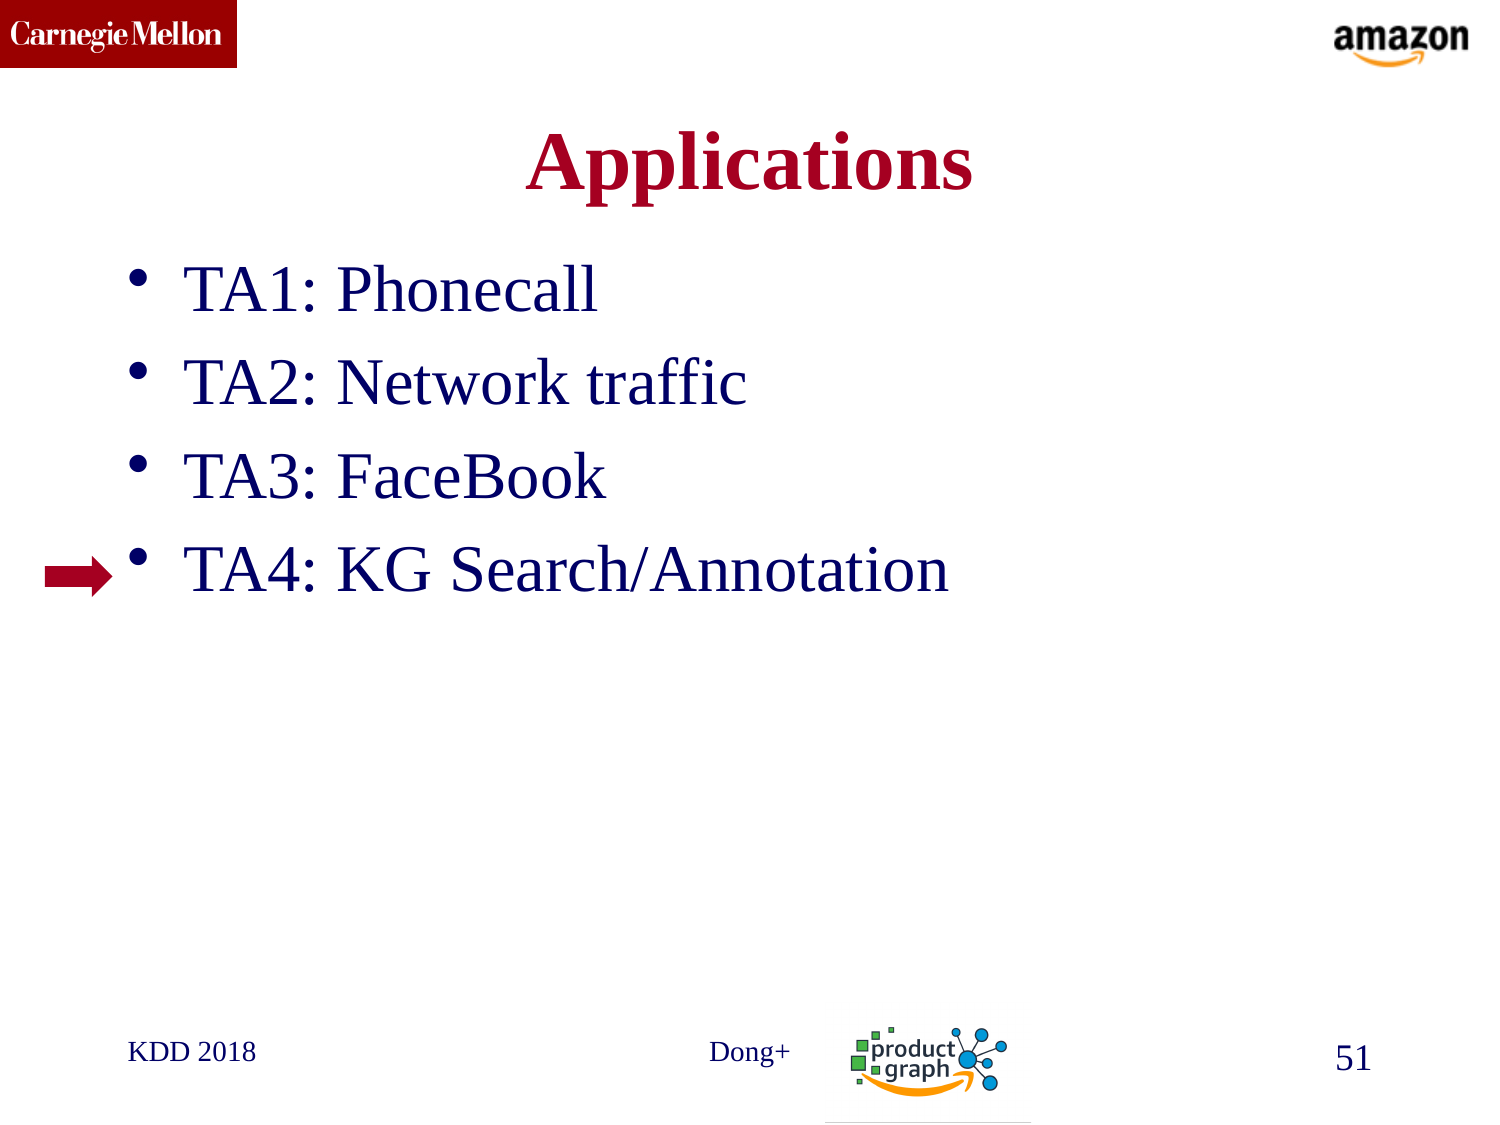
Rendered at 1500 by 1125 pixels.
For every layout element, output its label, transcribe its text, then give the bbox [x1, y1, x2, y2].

text_box [44, 555, 113, 598]
picture [0, 0, 237, 68]
picture [1322, 4, 1484, 88]
title Applications [112, 99, 1388, 213]
slide_number KDD 2018 [112, 1024, 426, 1101]
list TA1: Phonecall TA2: Network traffic TA3: FaceBook TA4: KG Search/Annotation [112, 237, 1388, 1001]
footer Dong+ [512, 1024, 988, 1101]
slide_number 51 [1074, 1024, 1388, 1101]
